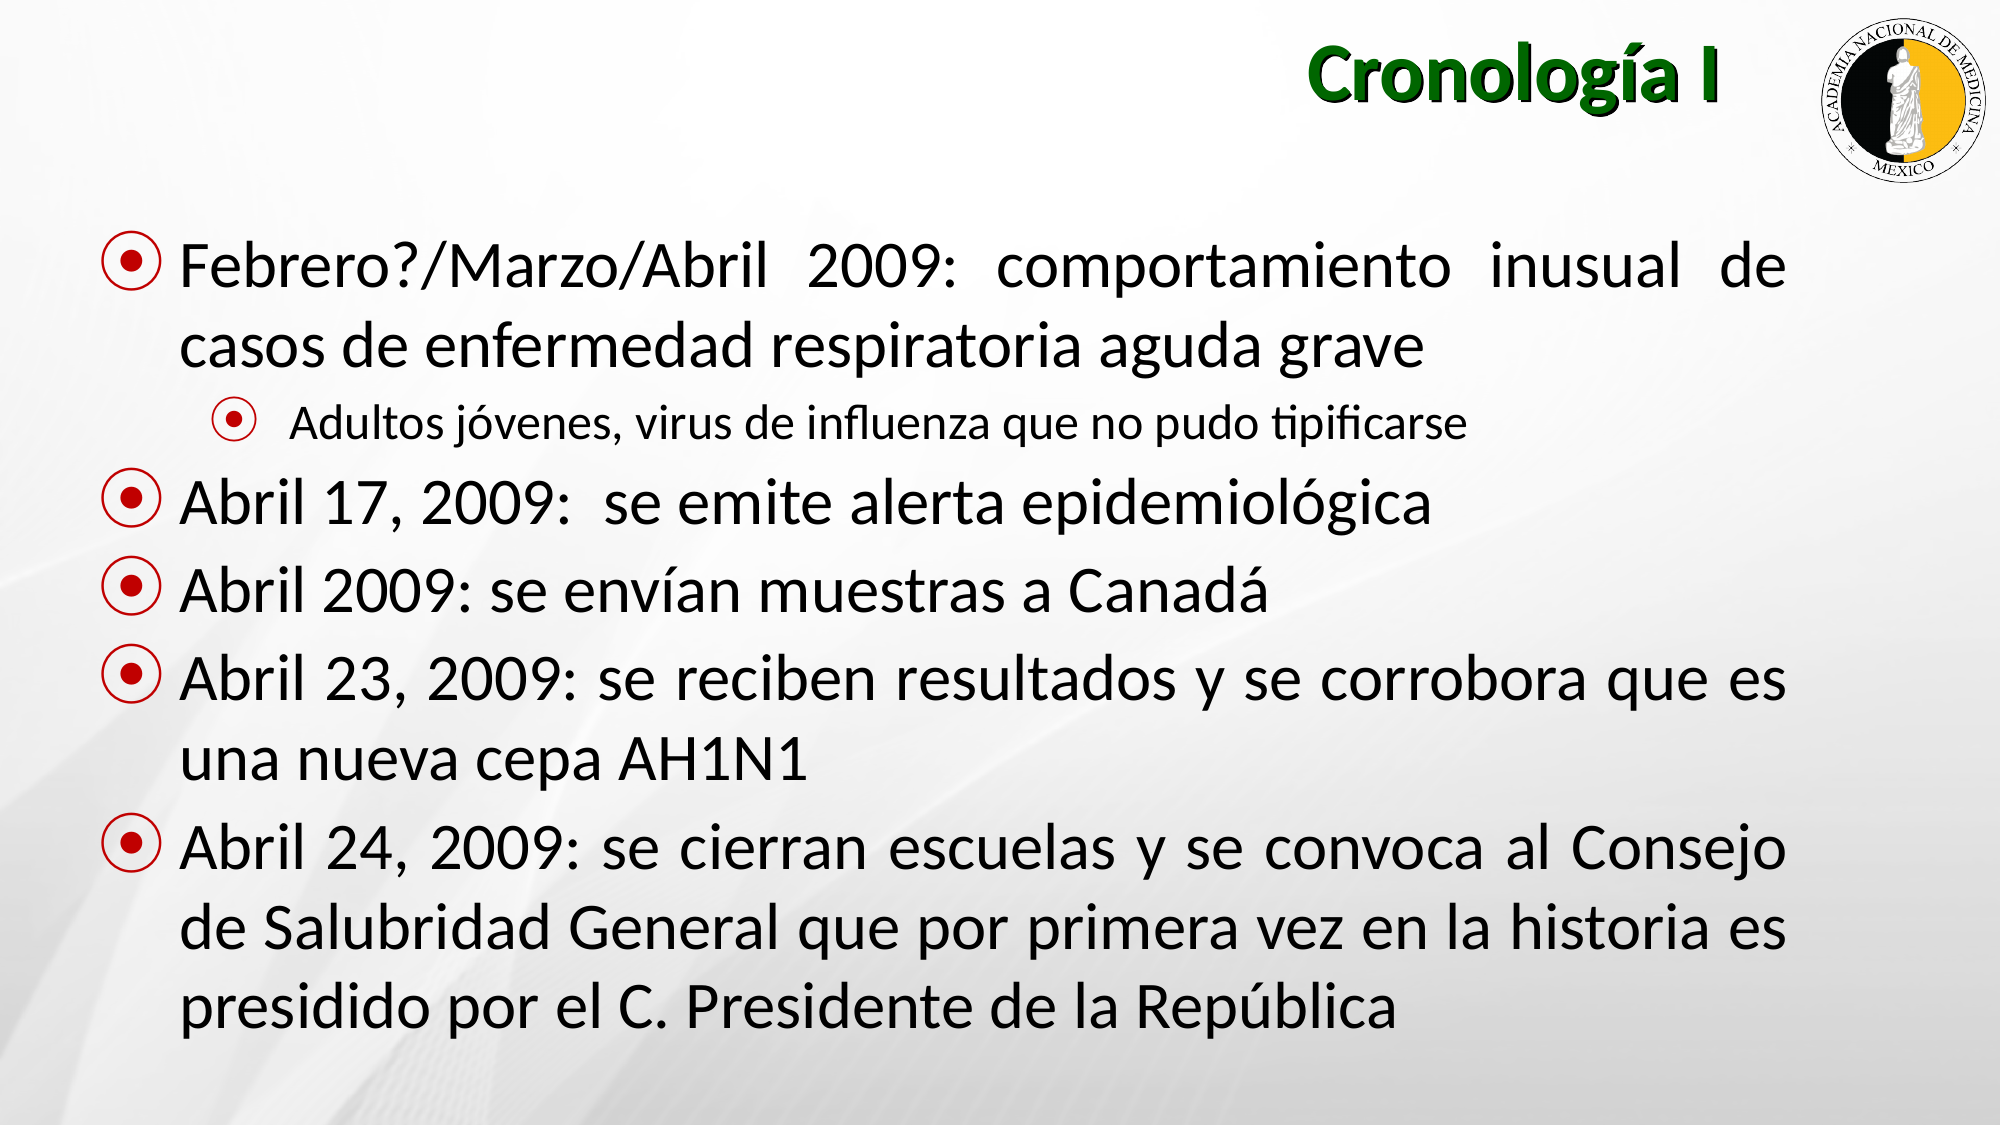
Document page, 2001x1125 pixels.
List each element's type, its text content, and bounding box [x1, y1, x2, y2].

text_box Febrero?/Marzo/Abril 2009: comportamiento inusual de casos de enfermedad respiratoria aguda grave Adultos jóvenes, virus de influenza que no pudo tipificarse Abril 17, 2009: se emite alerta epidemiológica Abril 2009: se envían muestras a Canadá Abril 23, 2009: se reciben resultados y se corrobora que es una nueva cepa AH1N1 Abril 24, 2009: se cierran escuelas y se convoca al Consejo de Salubridad General que por primera vez en la historia es presidido por el C. Presidente de la República [84, 213, 1804, 1050]
picture [1821, 18, 1986, 183]
text_box Cronología I [567, 9, 1736, 125]
